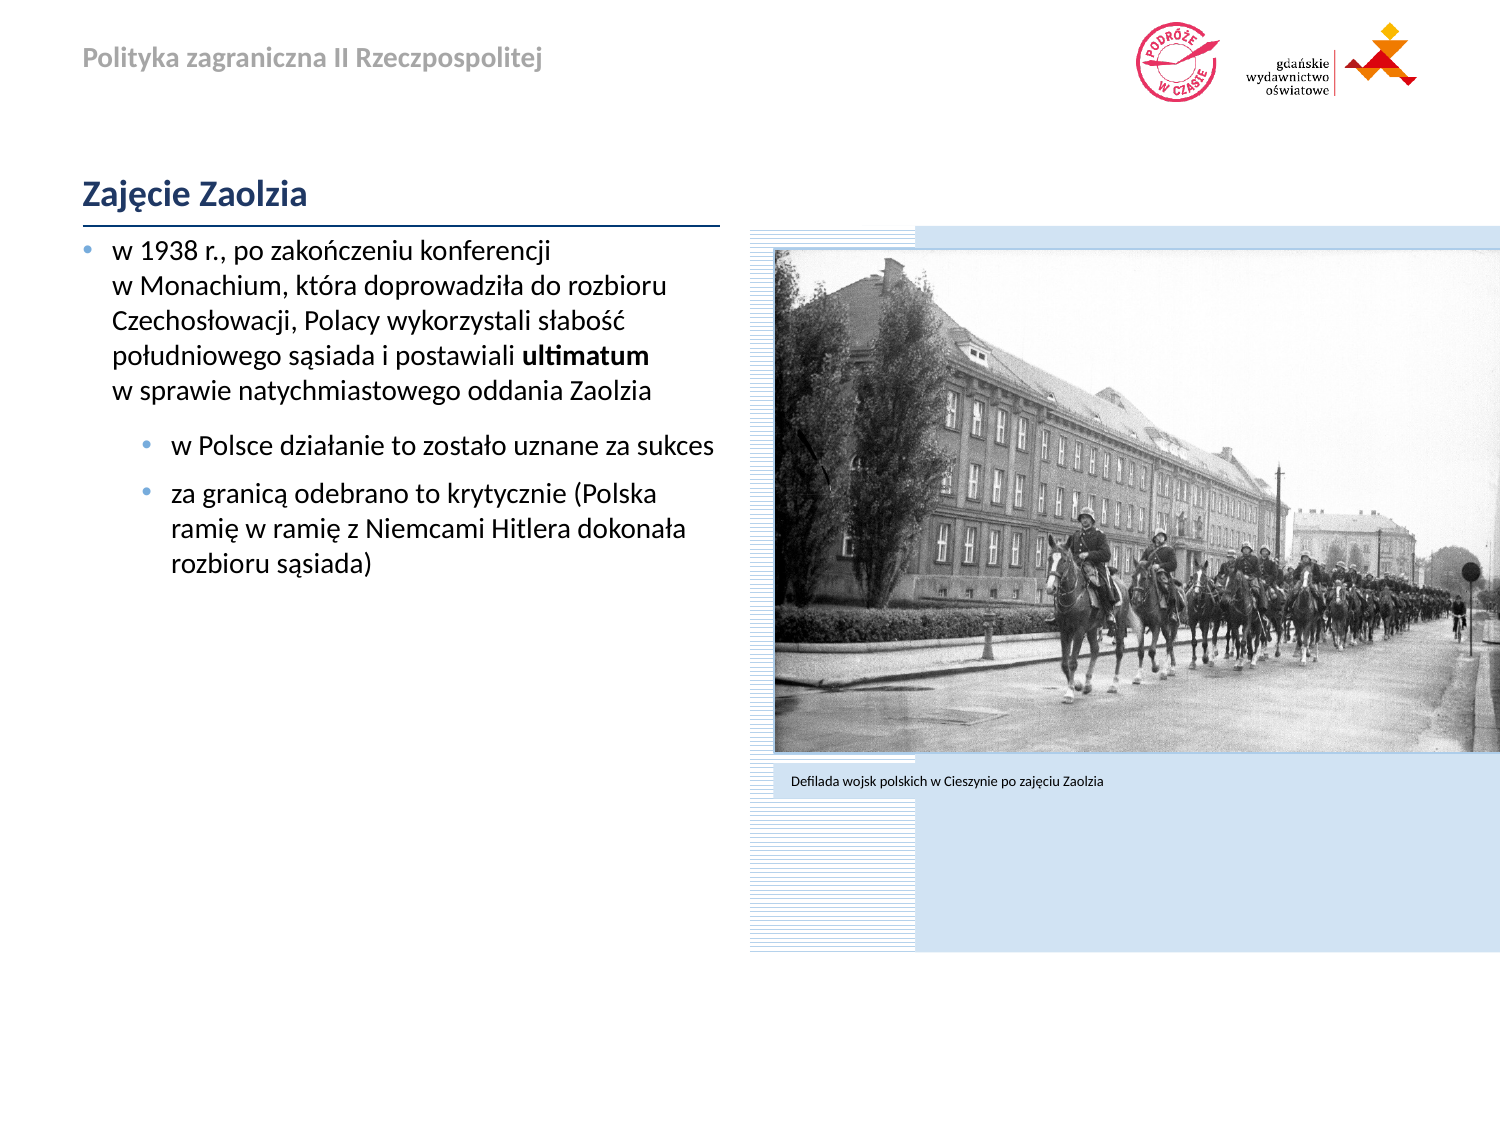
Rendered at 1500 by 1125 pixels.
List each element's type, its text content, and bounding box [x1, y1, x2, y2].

text_box w Polsce działanie to zostało uznane za sukces za granicą odebrano to krytycznie (Polska ramię w ramię z Niemcami Hitlera dokonała rozbioru sąsiada) [82, 420, 721, 740]
text_box [749, 225, 916, 954]
text_box Defilada wojsk polskich w Cieszynie po zajęciu Zaolzia [773, 763, 1128, 799]
text_box w 1938 r., po zakończeniu konferencji w Monachium, która doprowadziła do rozbioru Czechosłowacji, Polacy wykorzystali słabość południowego sąsiada i postawiali ultimatum w sprawie natychmiastowego oddania Zaolzia [82, 226, 721, 420]
text_box Zajęcie Zaolzia [82, 154, 727, 227]
text_box [916, 754, 1500, 953]
picture [774, 249, 1500, 752]
picture [1136, 22, 1220, 102]
picture [1246, 22, 1417, 96]
text_box [916, 225, 1500, 248]
